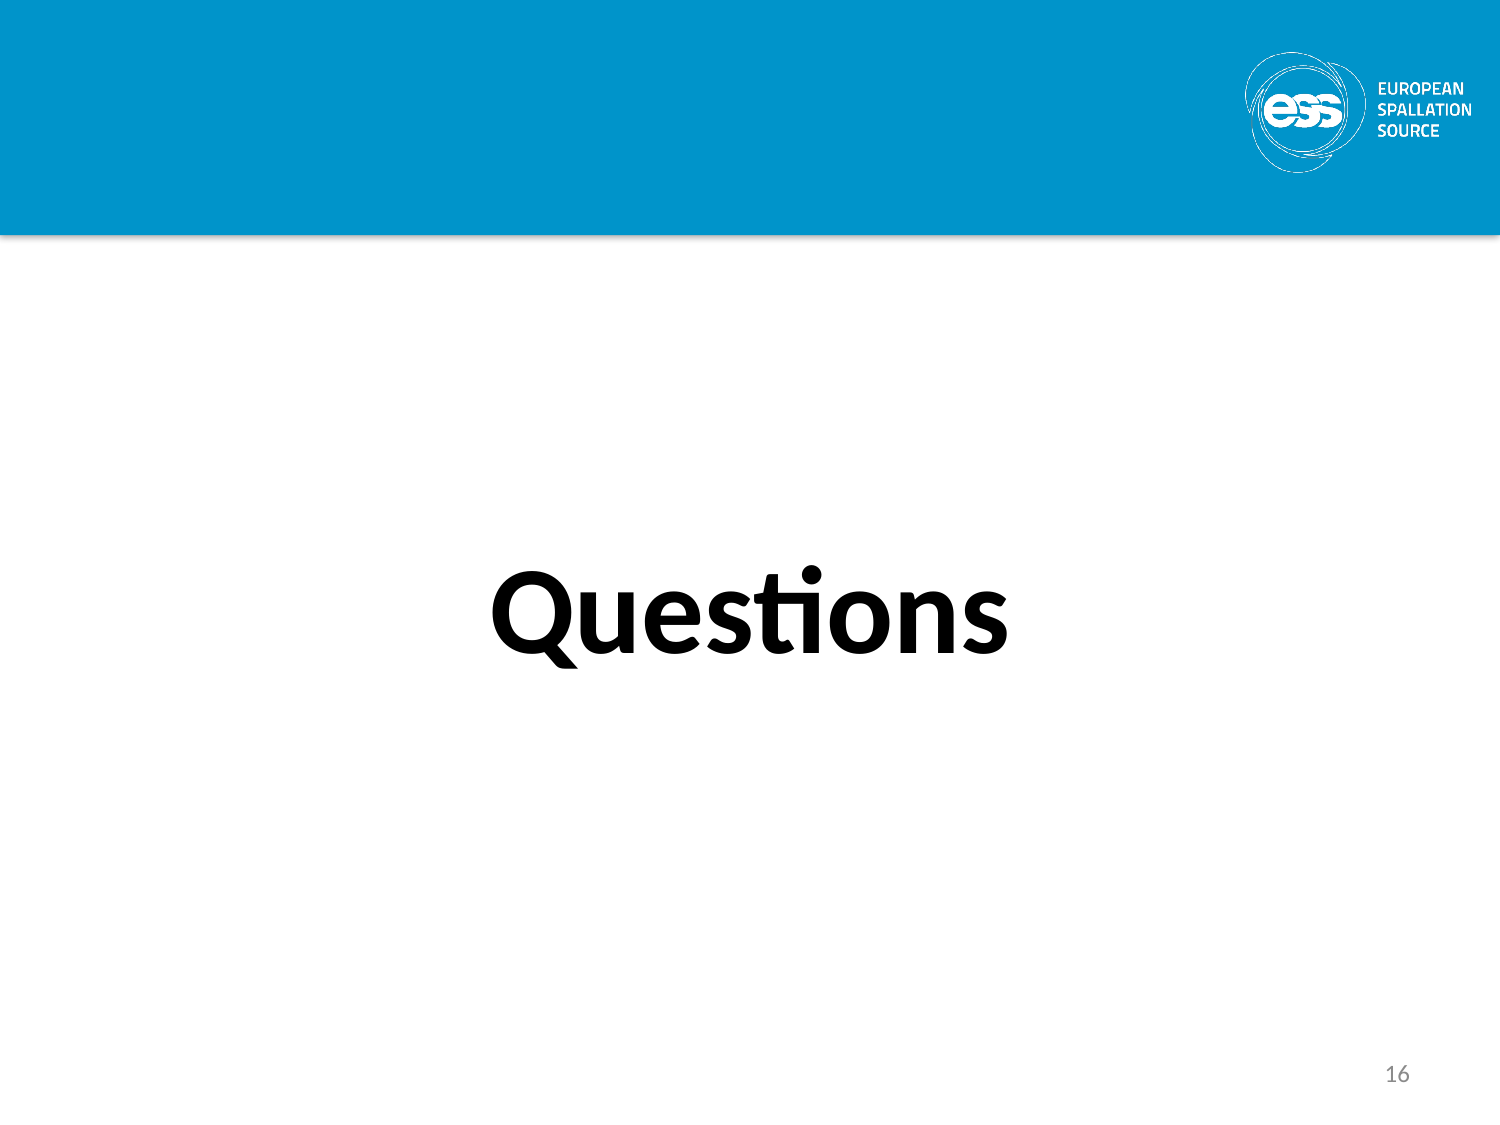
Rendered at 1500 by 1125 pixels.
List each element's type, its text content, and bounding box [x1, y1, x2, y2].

picture [1379, 83, 1385, 94]
picture [1264, 94, 1342, 127]
slide_number 16 [1074, 1042, 1425, 1103]
picture [1418, 104, 1423, 115]
picture [1443, 86, 1450, 93]
picture [1454, 83, 1458, 94]
picture [1422, 125, 1428, 134]
picture [1409, 104, 1415, 115]
picture [1436, 104, 1444, 115]
picture [1432, 125, 1438, 136]
picture [1400, 83, 1407, 94]
list Questions [75, 262, 1425, 1005]
picture [1398, 109, 1406, 115]
picture [1389, 104, 1393, 115]
picture [1423, 83, 1430, 94]
